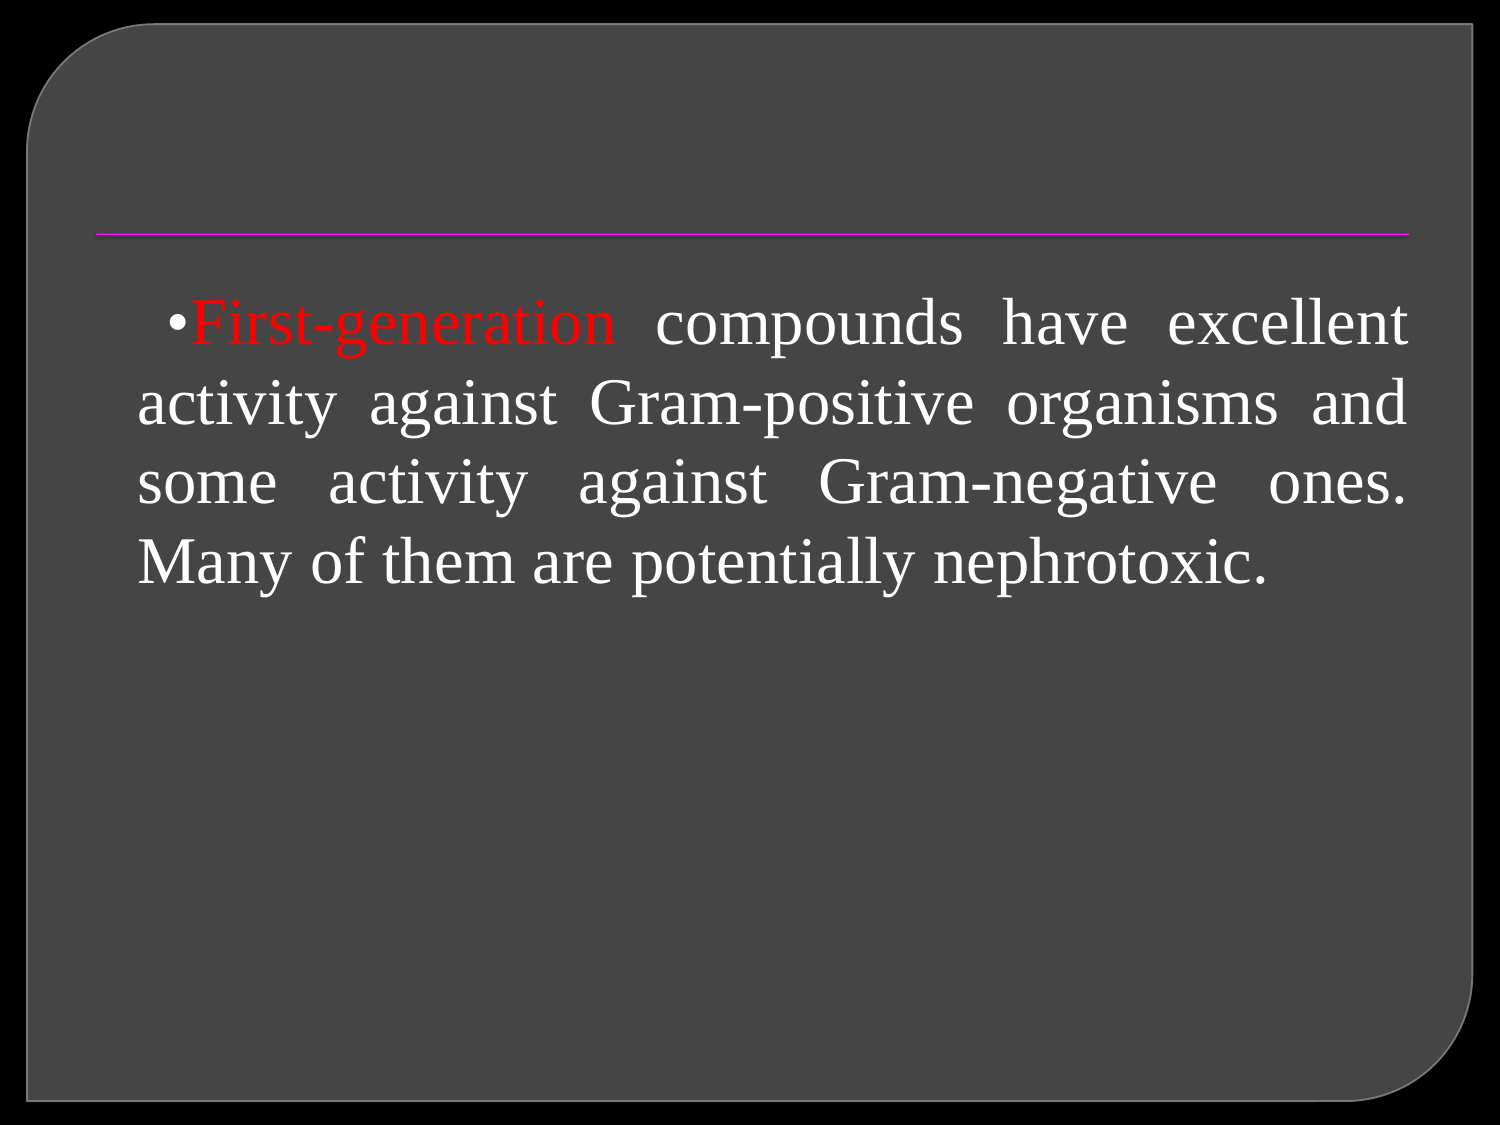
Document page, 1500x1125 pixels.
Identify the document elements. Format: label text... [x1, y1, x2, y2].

list •First-generation compounds have excellent activity against Gram-positive organisms and some activity against Gram-negative ones. Many of them are potentially nephrotoxic. [75, 270, 1425, 1013]
